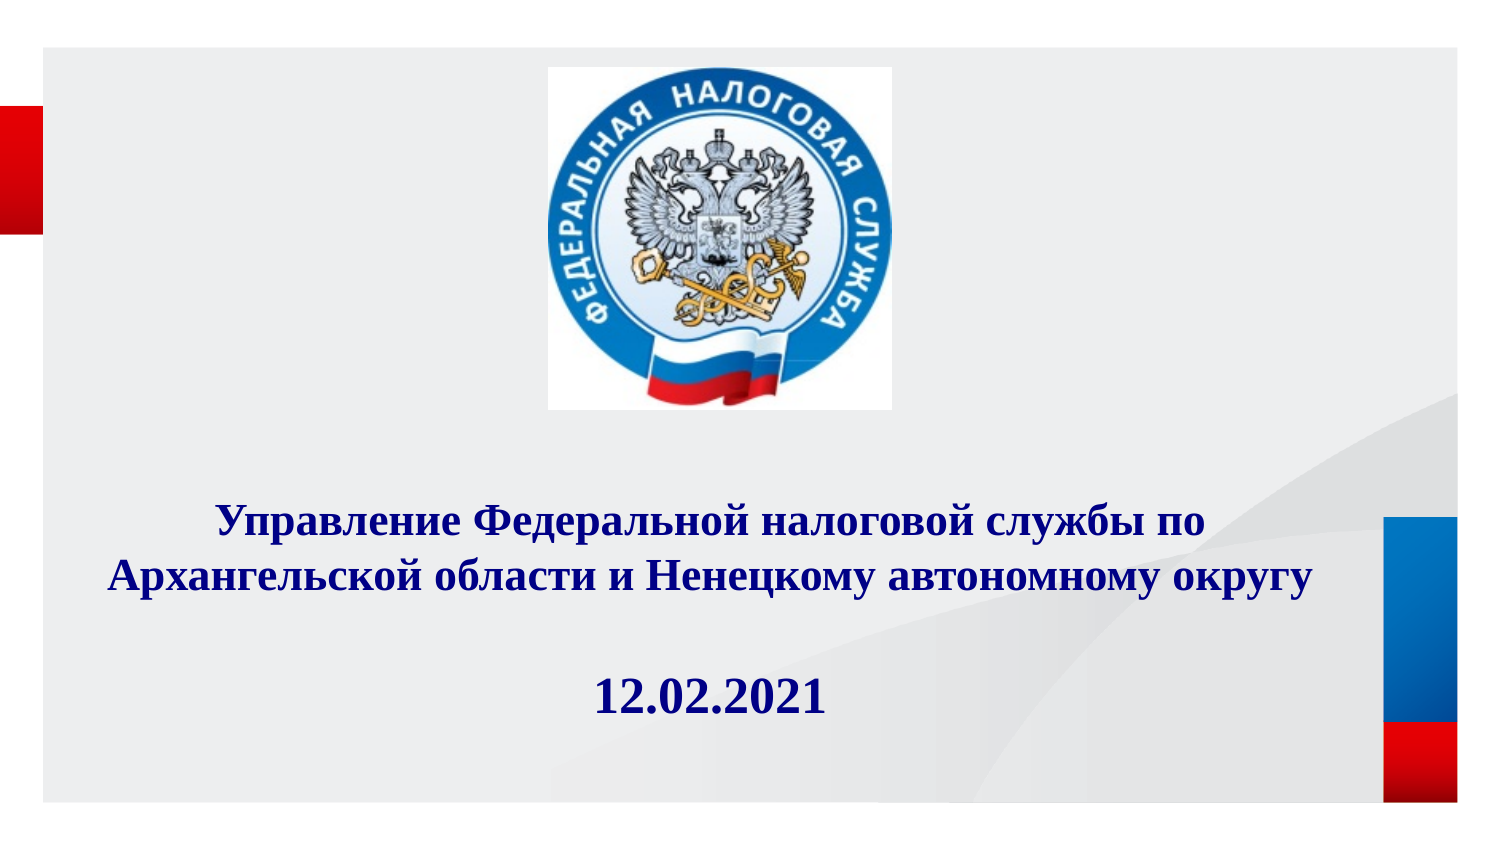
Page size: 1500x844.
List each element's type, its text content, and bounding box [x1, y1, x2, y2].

text_box Управление Федеральной налоговой службы по Архангельской области и Ненецкому автономному округу 12.02.2021 [64, 433, 1356, 783]
picture [0, 0, 1500, 844]
